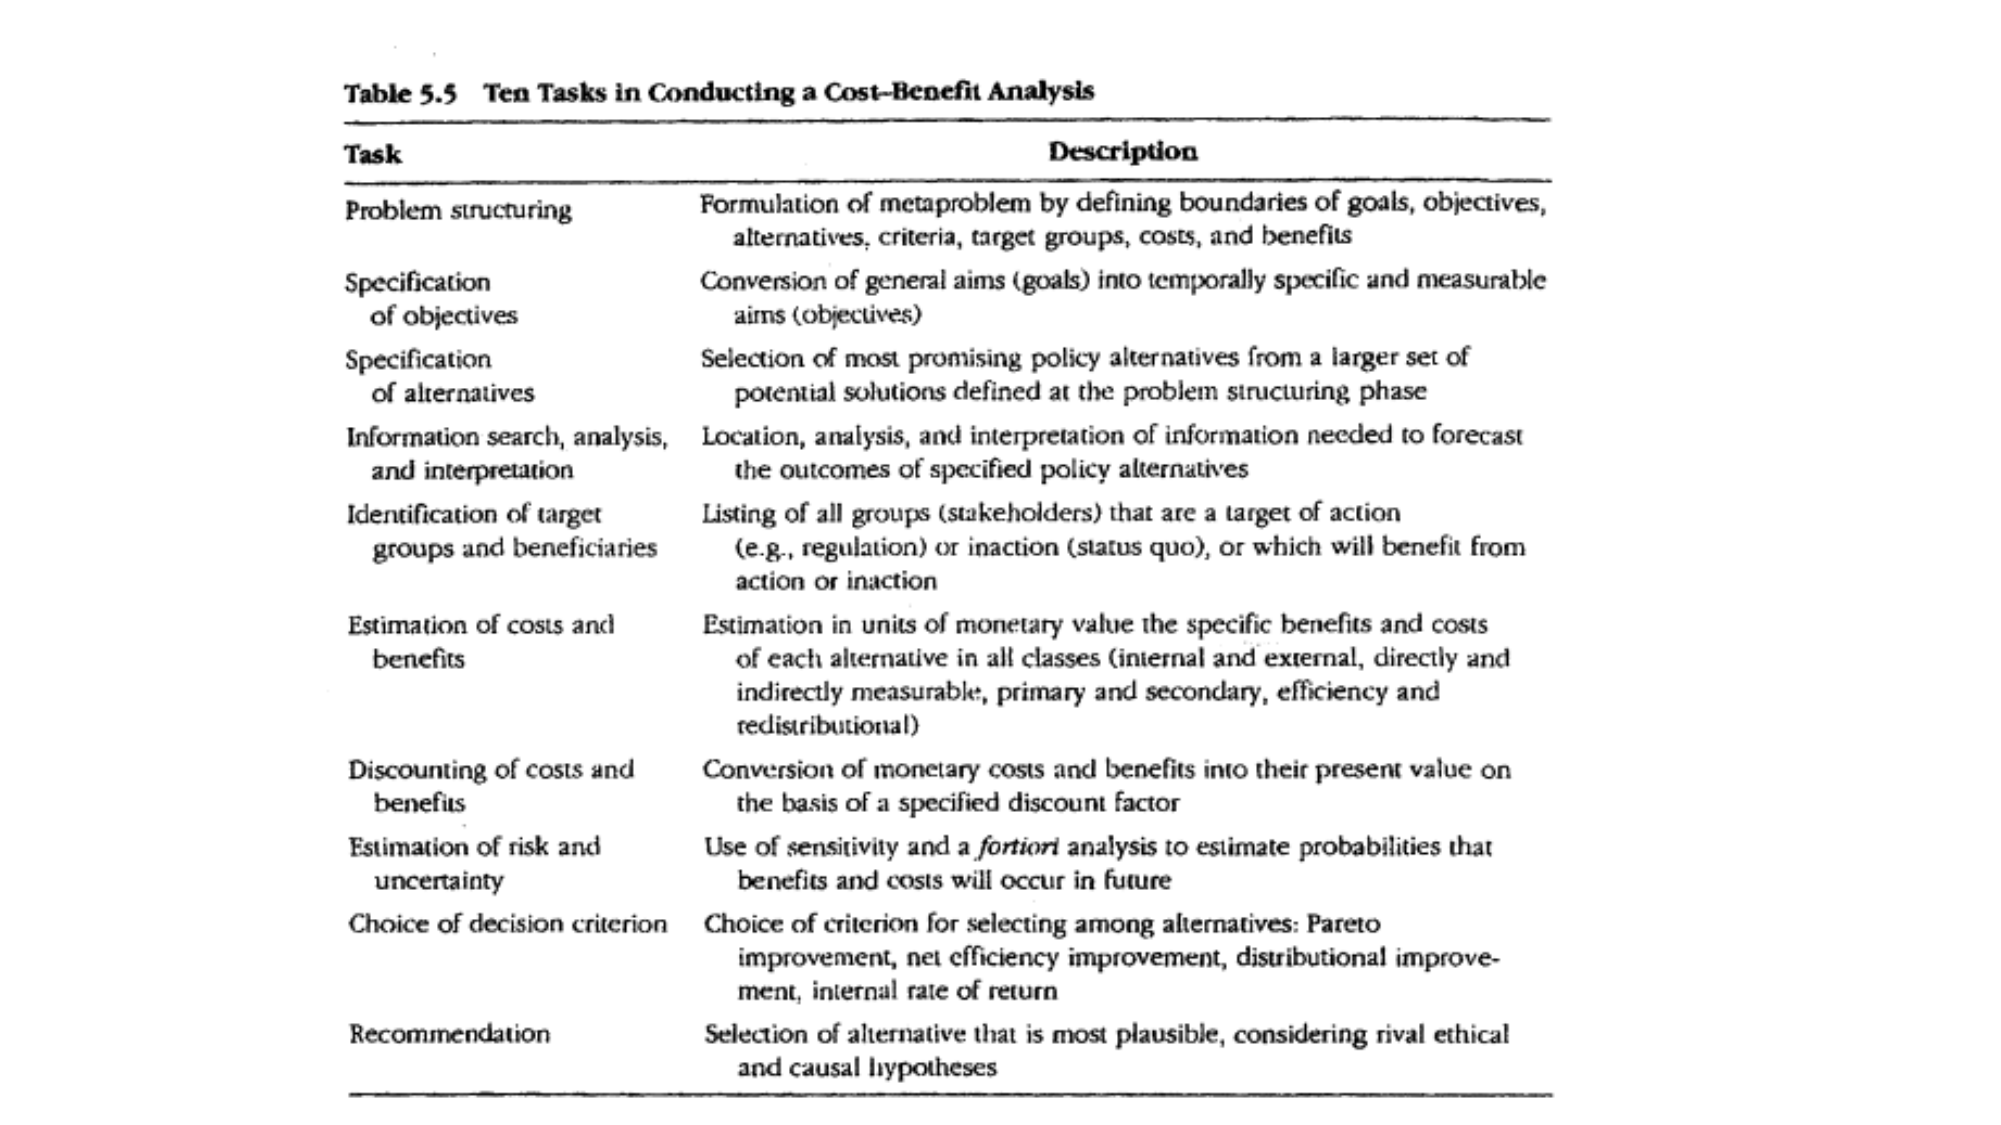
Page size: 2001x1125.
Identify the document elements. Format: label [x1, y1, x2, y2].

picture [297, 38, 1657, 1124]
